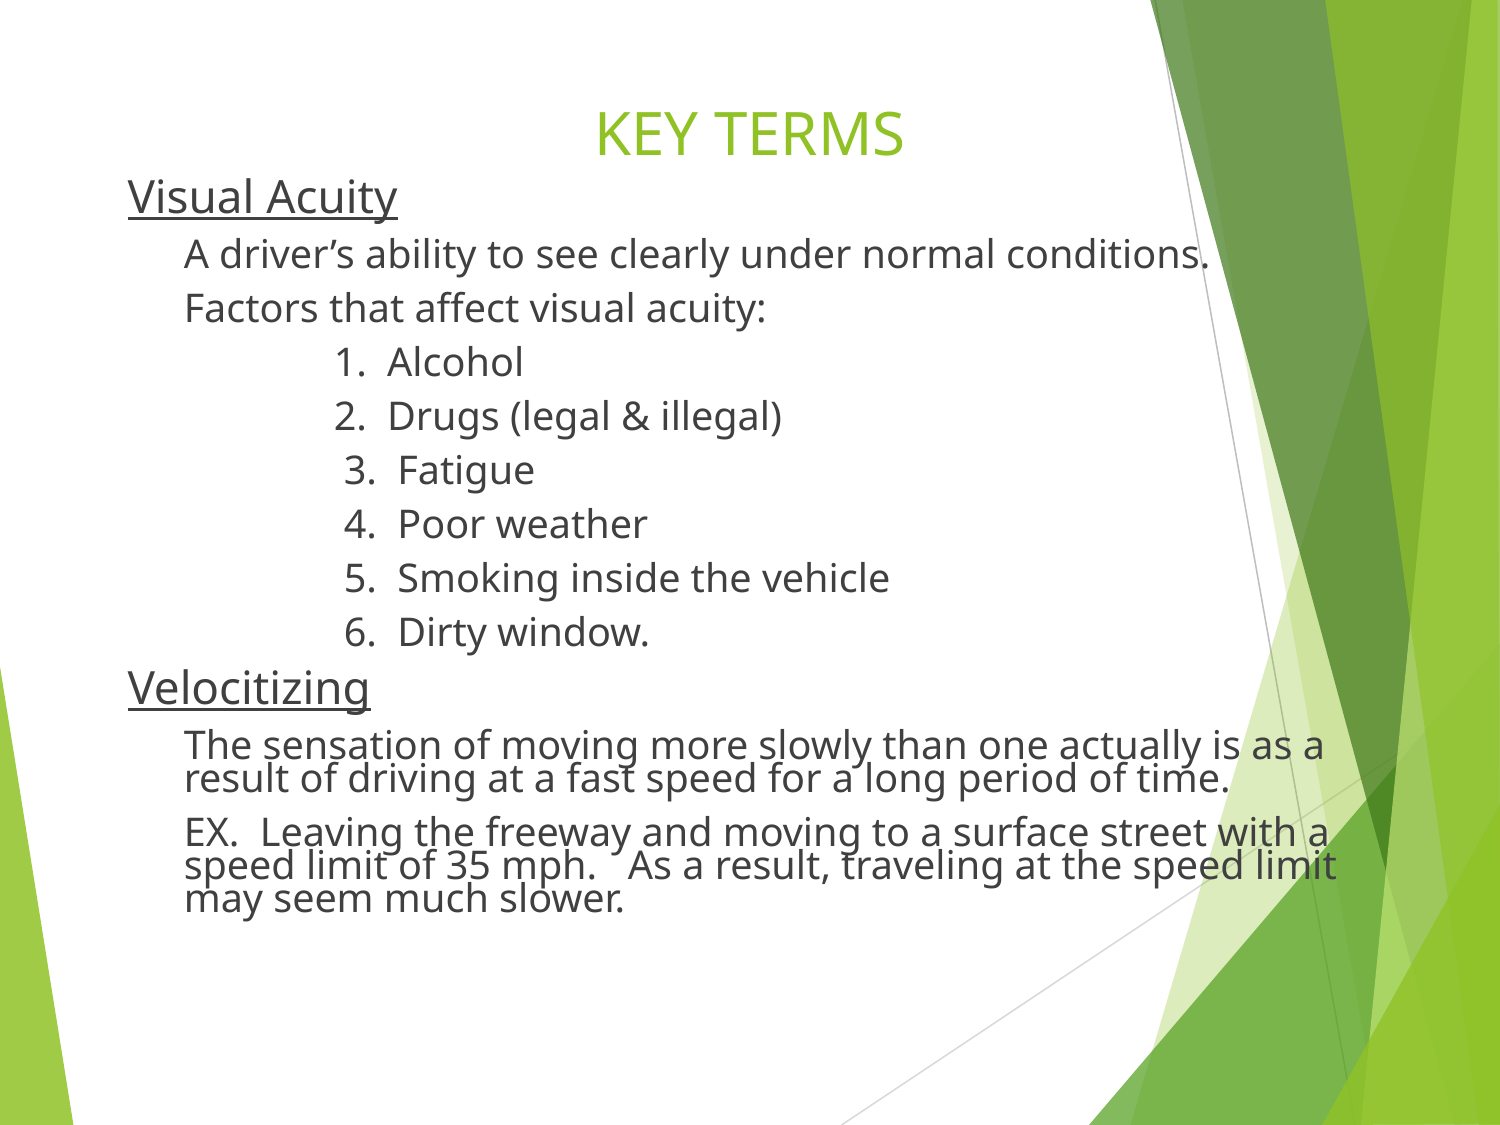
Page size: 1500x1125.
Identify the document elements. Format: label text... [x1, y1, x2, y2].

list Visual Acuity A driver’s ability to see clearly under normal conditions. Factors that affect visual acuity: 1. Alcohol 2. Drugs (legal & illegal) 3. Fatigue 4. Poor weather 5. Smoking inside the vehicle 6. Dirty window. Velocitizing The sensation of moving more slowly than one actually is as a result of driving at a fast speed for a long period of time. EX. Leaving the freeway and moving to a surface street with a speed limit of 35 mph. As a result, traveling at the speed limit may seem much slower. [112, 174, 1388, 1000]
title KEY TERMS [112, 87, 1388, 174]
